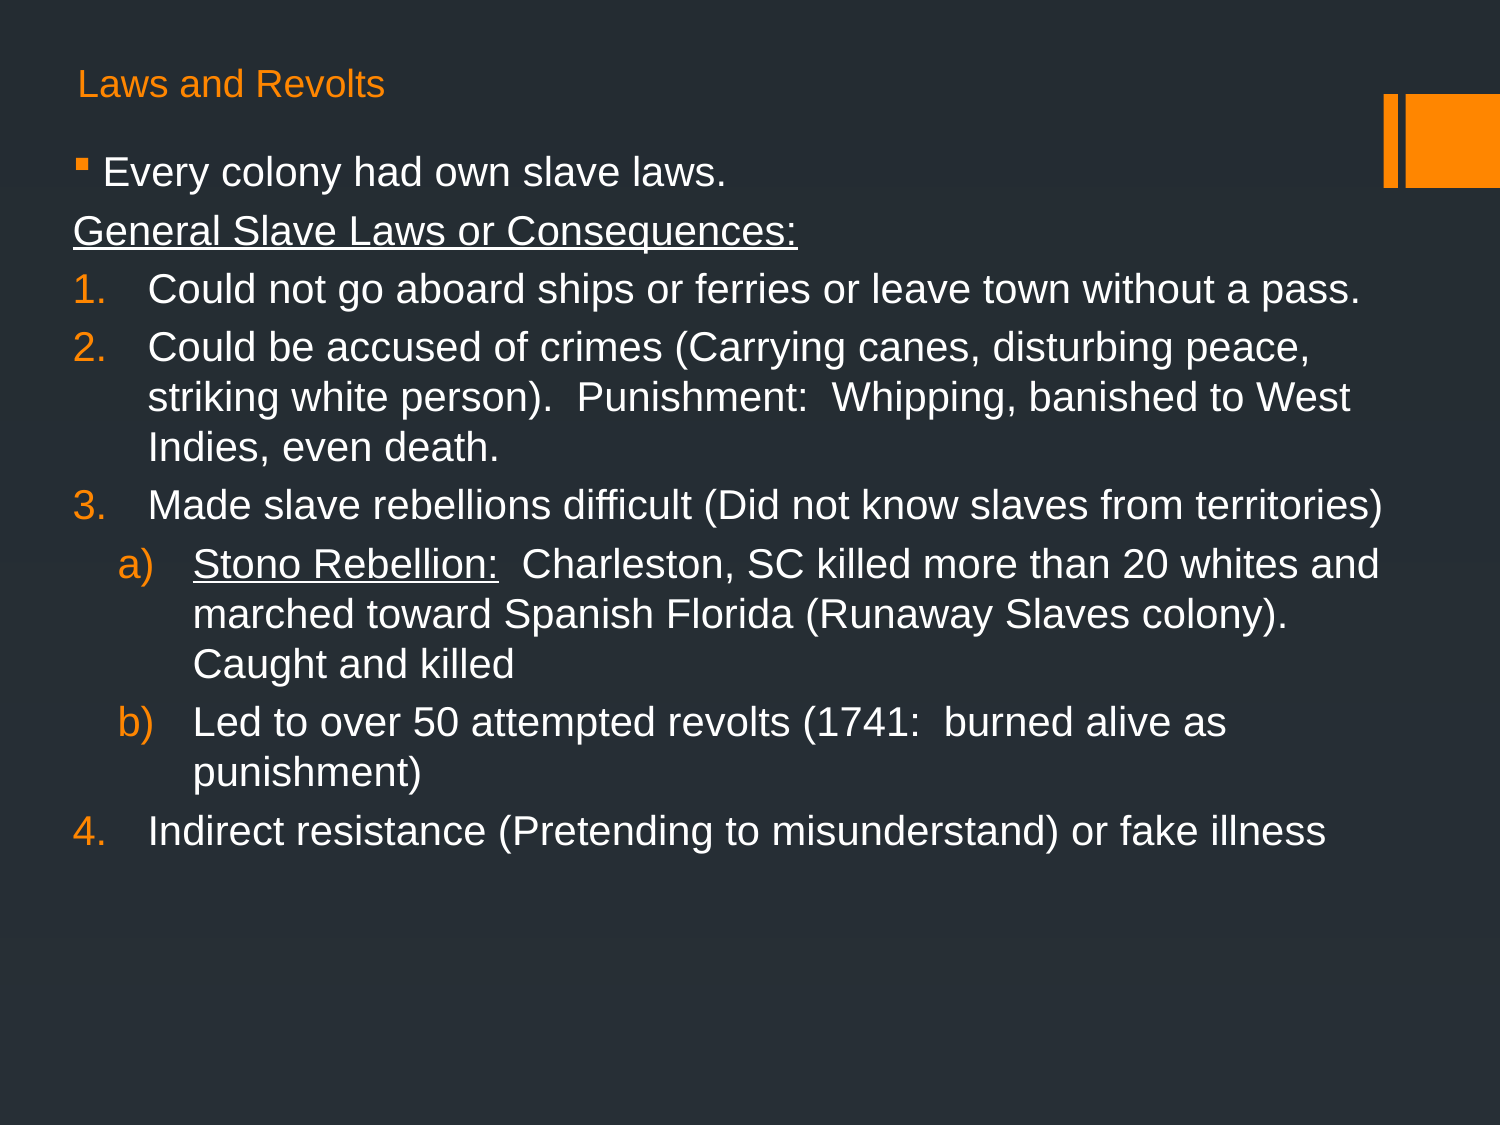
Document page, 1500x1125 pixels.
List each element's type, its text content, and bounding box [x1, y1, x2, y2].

list Every colony had own slave laws. General Slave Laws or Consequences: Could not go aboard ships or ferries or leave town without a pass. Could be accused of crimes (Carrying canes, disturbing peace, striking white person). Punishment: Whipping, banished to West Indies, even death. Made slave rebellions difficult (Did not know slaves from territories) Stono Rebellion: Charleston, SC killed more than 20 whites and marched toward Spanish Florida (Runaway Slaves colony). Caught and killed Led to over 50 attempted revolts (1741: burned alive as punishment) Indirect resistance (Pretending to misunderstand) or fake illness [50, 137, 1413, 1050]
title Laws and Revolts [62, 50, 1263, 113]
